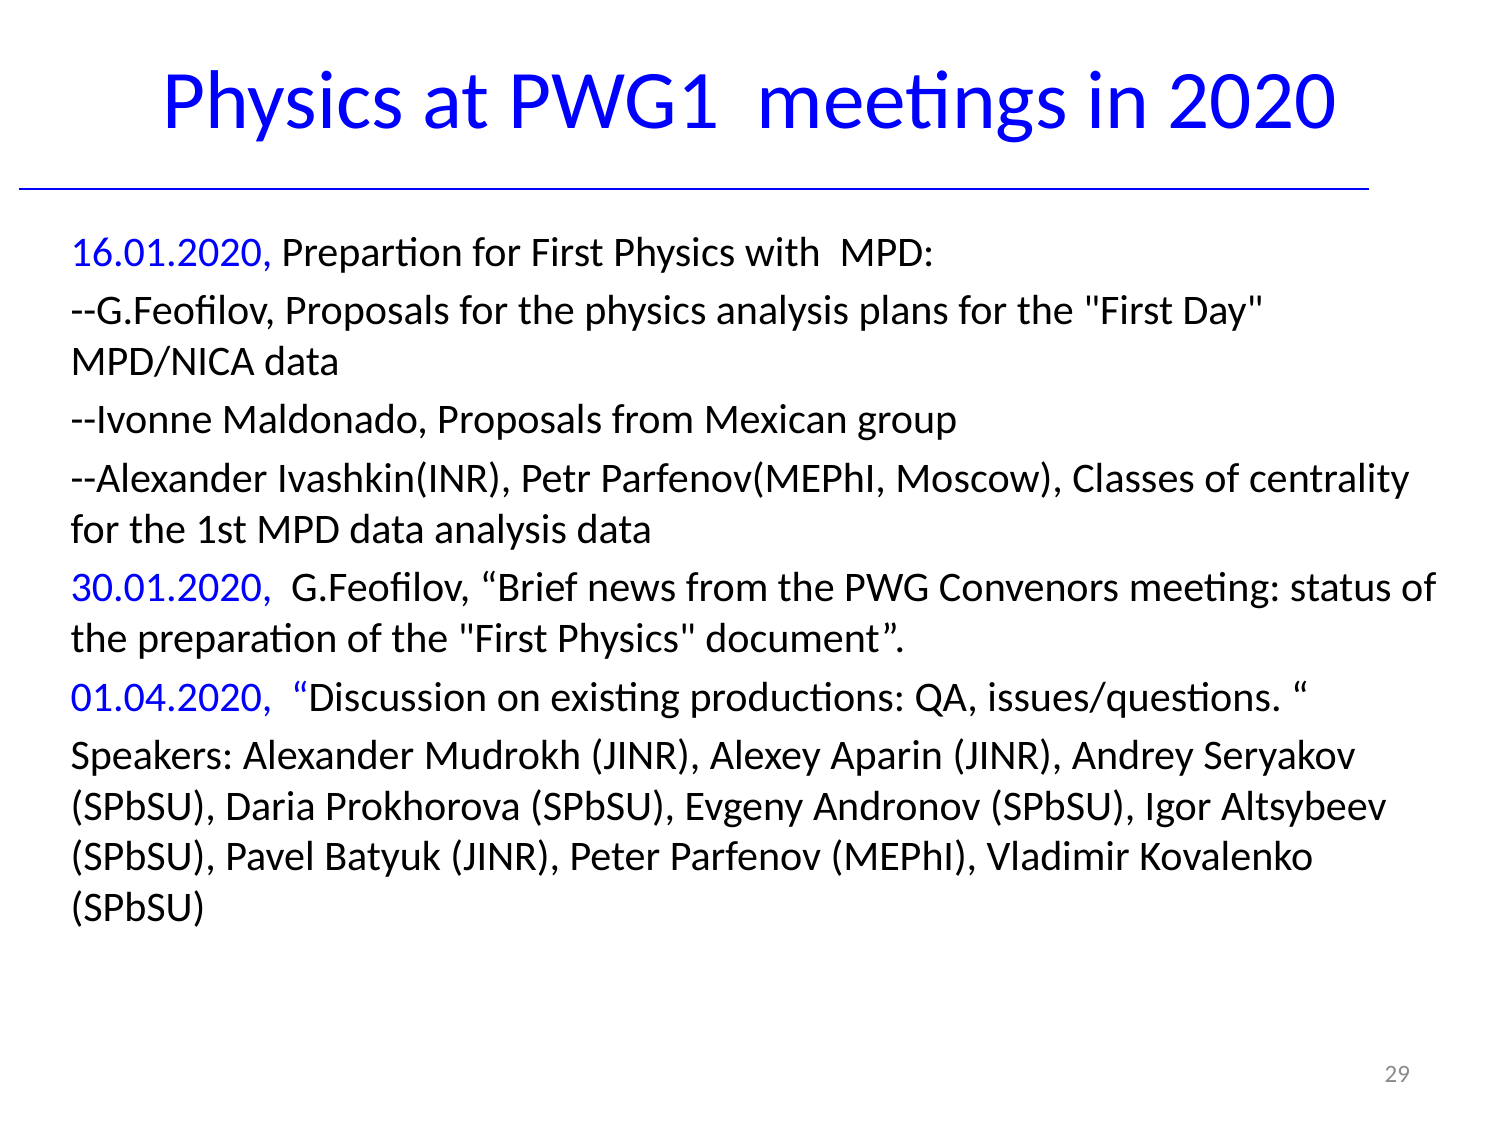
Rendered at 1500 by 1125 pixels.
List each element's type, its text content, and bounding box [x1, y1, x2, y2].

slide_number 29 [1074, 1042, 1425, 1103]
list 16.01.2020, Prepartion for First Physics with MPD: --G.Feofilov, Proposals for the physics analysis plans for the "First Day" MPD/NICA data --Ivonne Maldonado, Proposals from Mexican group --Alexander Ivashkin(INR), Petr Parfenov(MEPhI, Moscow), Classes of centrality for the 1st MPD data analysis data 30.01.2020, G.Feofilov, “Brief news from the PWG Convenors meeting: status of the preparation of the "First Physics" document”. 01.04.2020, “Discussion on existing productions: QA, issues/questions. “ Speakers: Alexander Mudrokh (JINR), Alexey Aparin (JINR), Andrey Seryakov (SPbSU), Daria Prokhorova (SPbSU), Evgeny Andronov (SPbSU), Igor Altsybeev (SPbSU), Pavel Batyuk (JINR), Peter Parfenov (MEPhI), Vladimir Kovalenko (SPbSU) [55, 216, 1463, 960]
title Physics at PWG1 meetings in 2020 [75, 1, 1425, 189]
